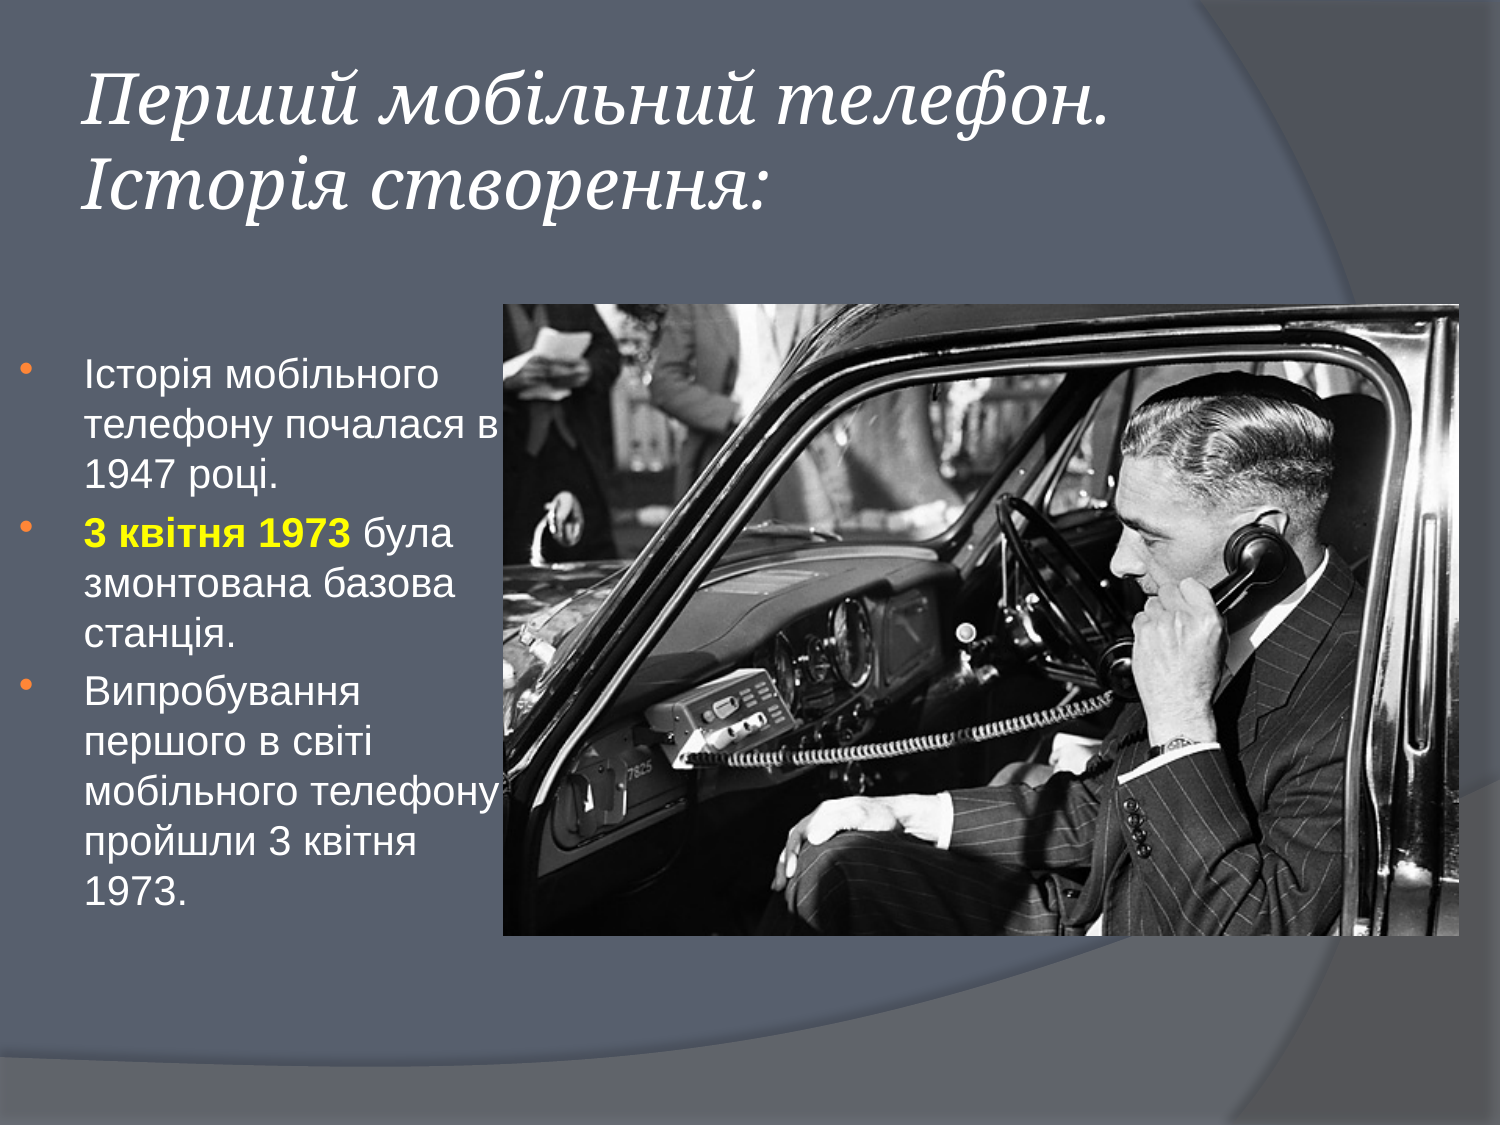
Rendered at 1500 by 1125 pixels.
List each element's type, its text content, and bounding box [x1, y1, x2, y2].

picture [503, 304, 1459, 937]
title Перший мобільний телефон. Історія створення: [75, 45, 1300, 233]
list Історія мобільного телефону почалася в 1947 році. 3 квітня 1973 була змонтована базова станція. Випробування першого в світі мобільного телефону пройшли 3 квітня 1973. [0, 339, 516, 1067]
